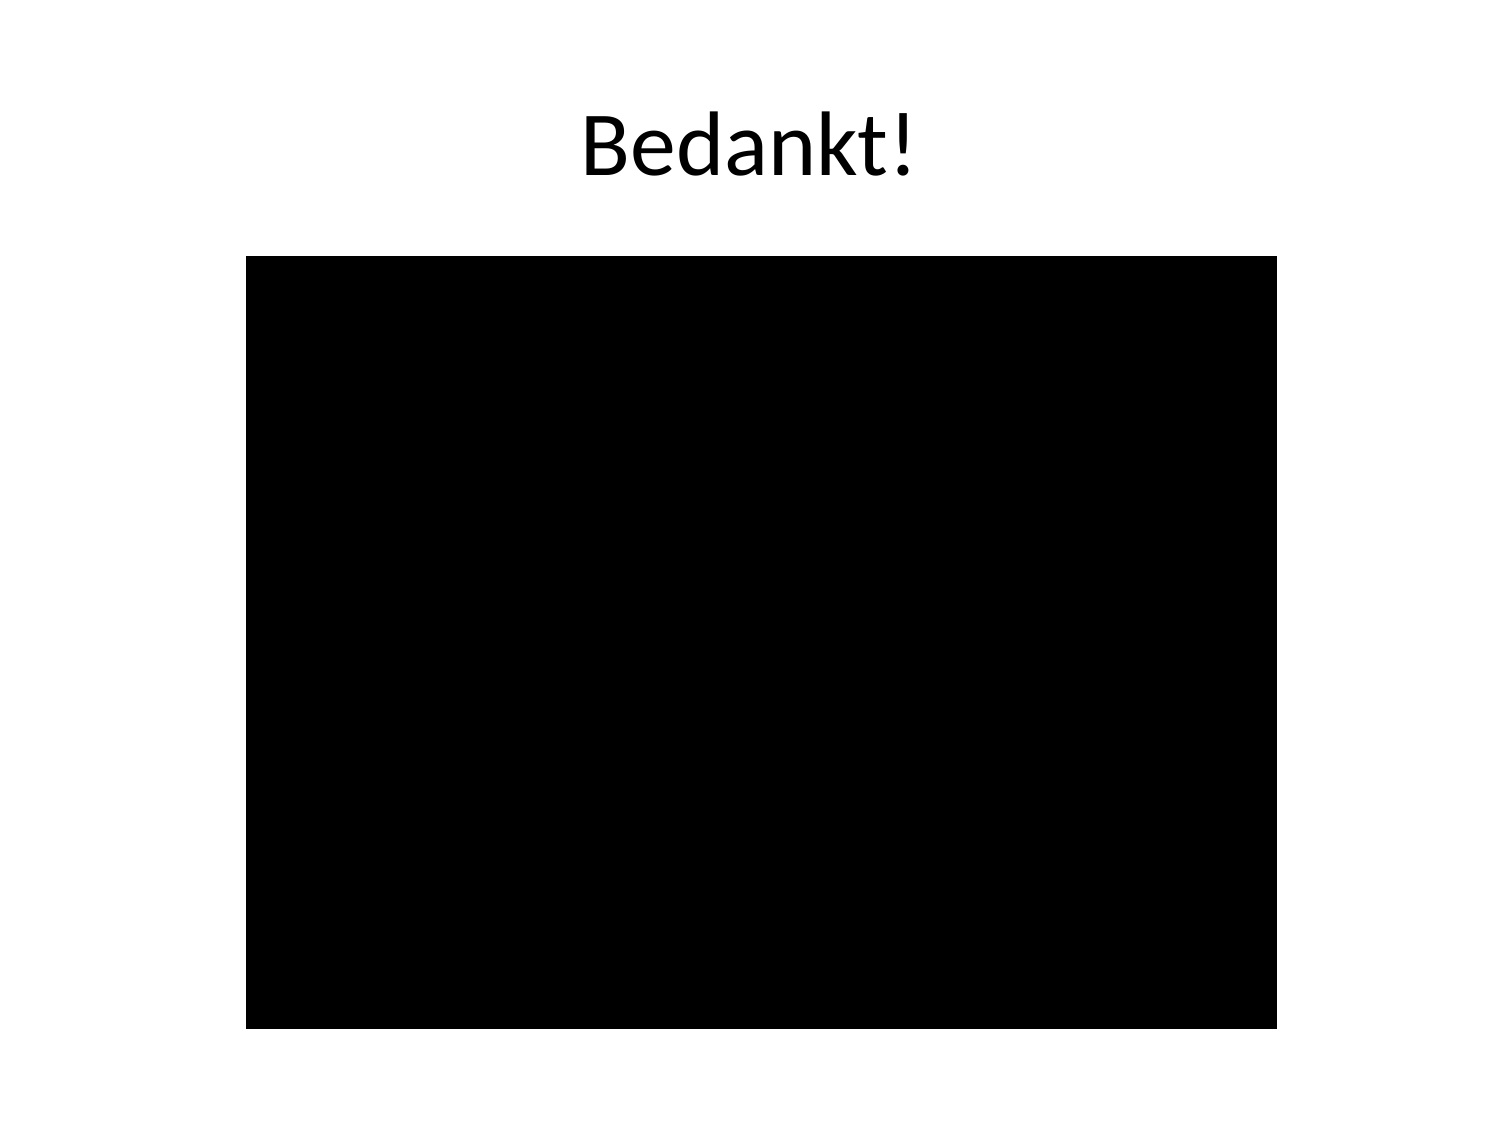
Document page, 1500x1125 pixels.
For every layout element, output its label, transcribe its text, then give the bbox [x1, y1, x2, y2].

title Bedankt! [75, 45, 1425, 233]
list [245, 255, 1278, 1030]
